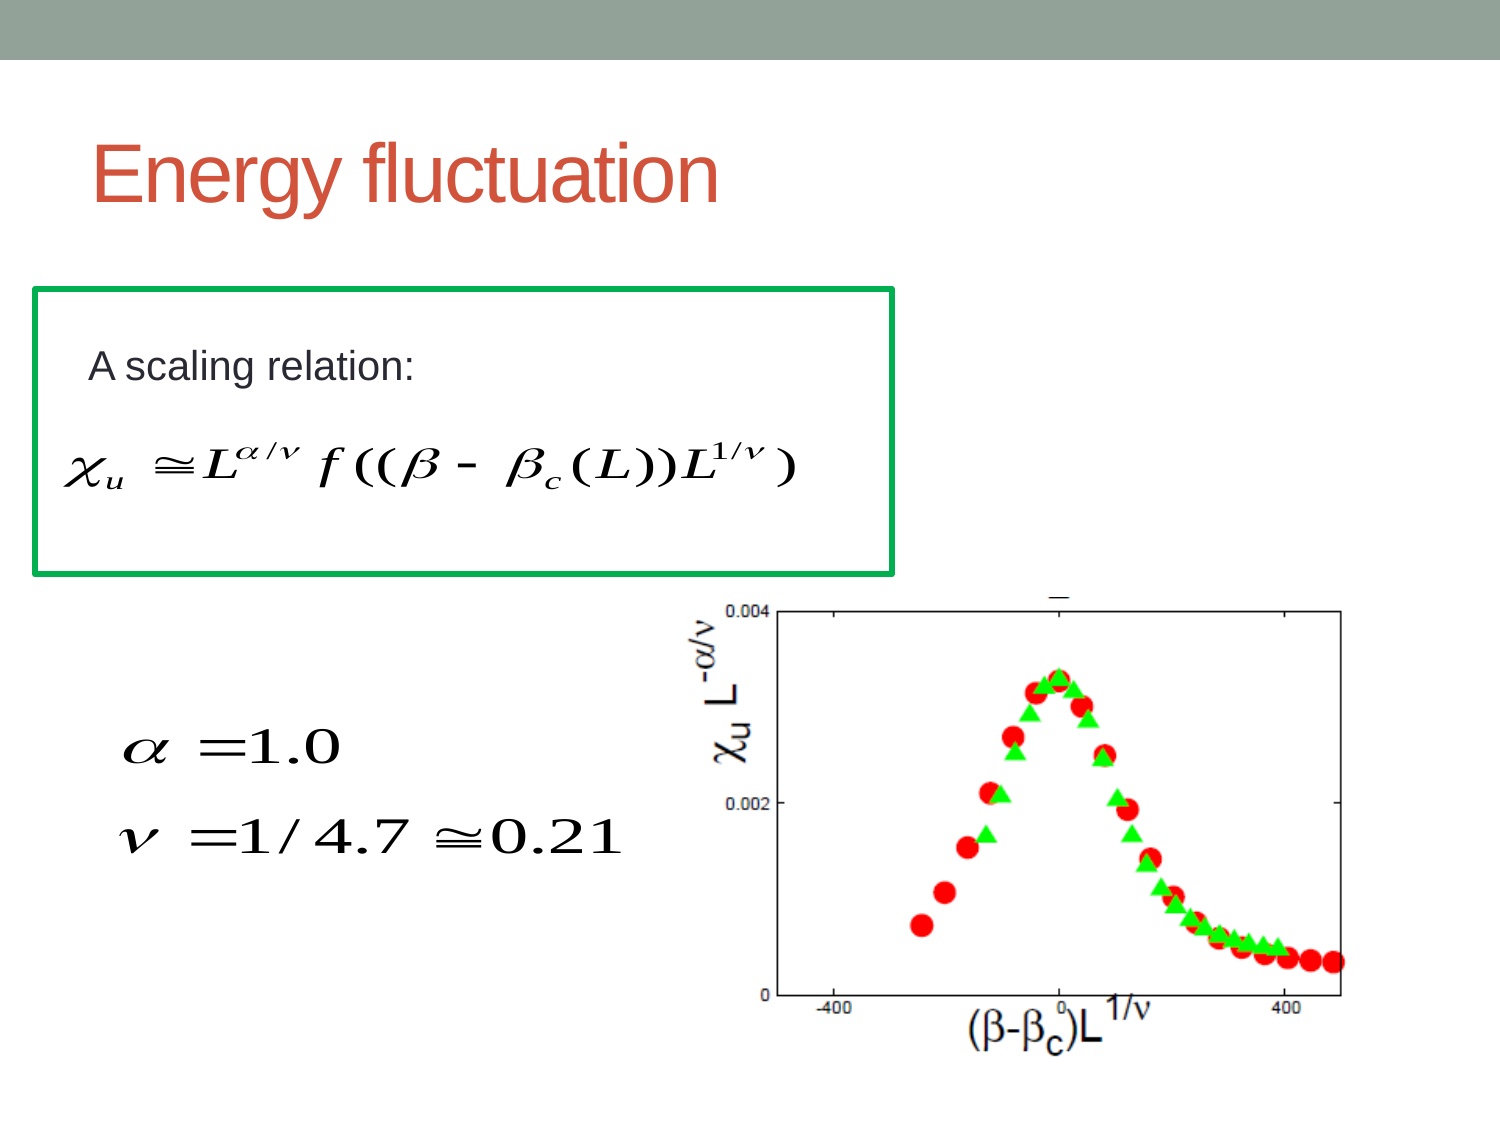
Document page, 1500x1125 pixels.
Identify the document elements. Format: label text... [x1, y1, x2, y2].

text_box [113, 805, 631, 867]
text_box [111, 715, 352, 777]
picture [671, 597, 1381, 1075]
text_box [33, 287, 894, 576]
text_box A scaling relation: [73, 331, 431, 396]
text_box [53, 431, 811, 501]
title Energy fluctuation [75, 87, 1425, 250]
